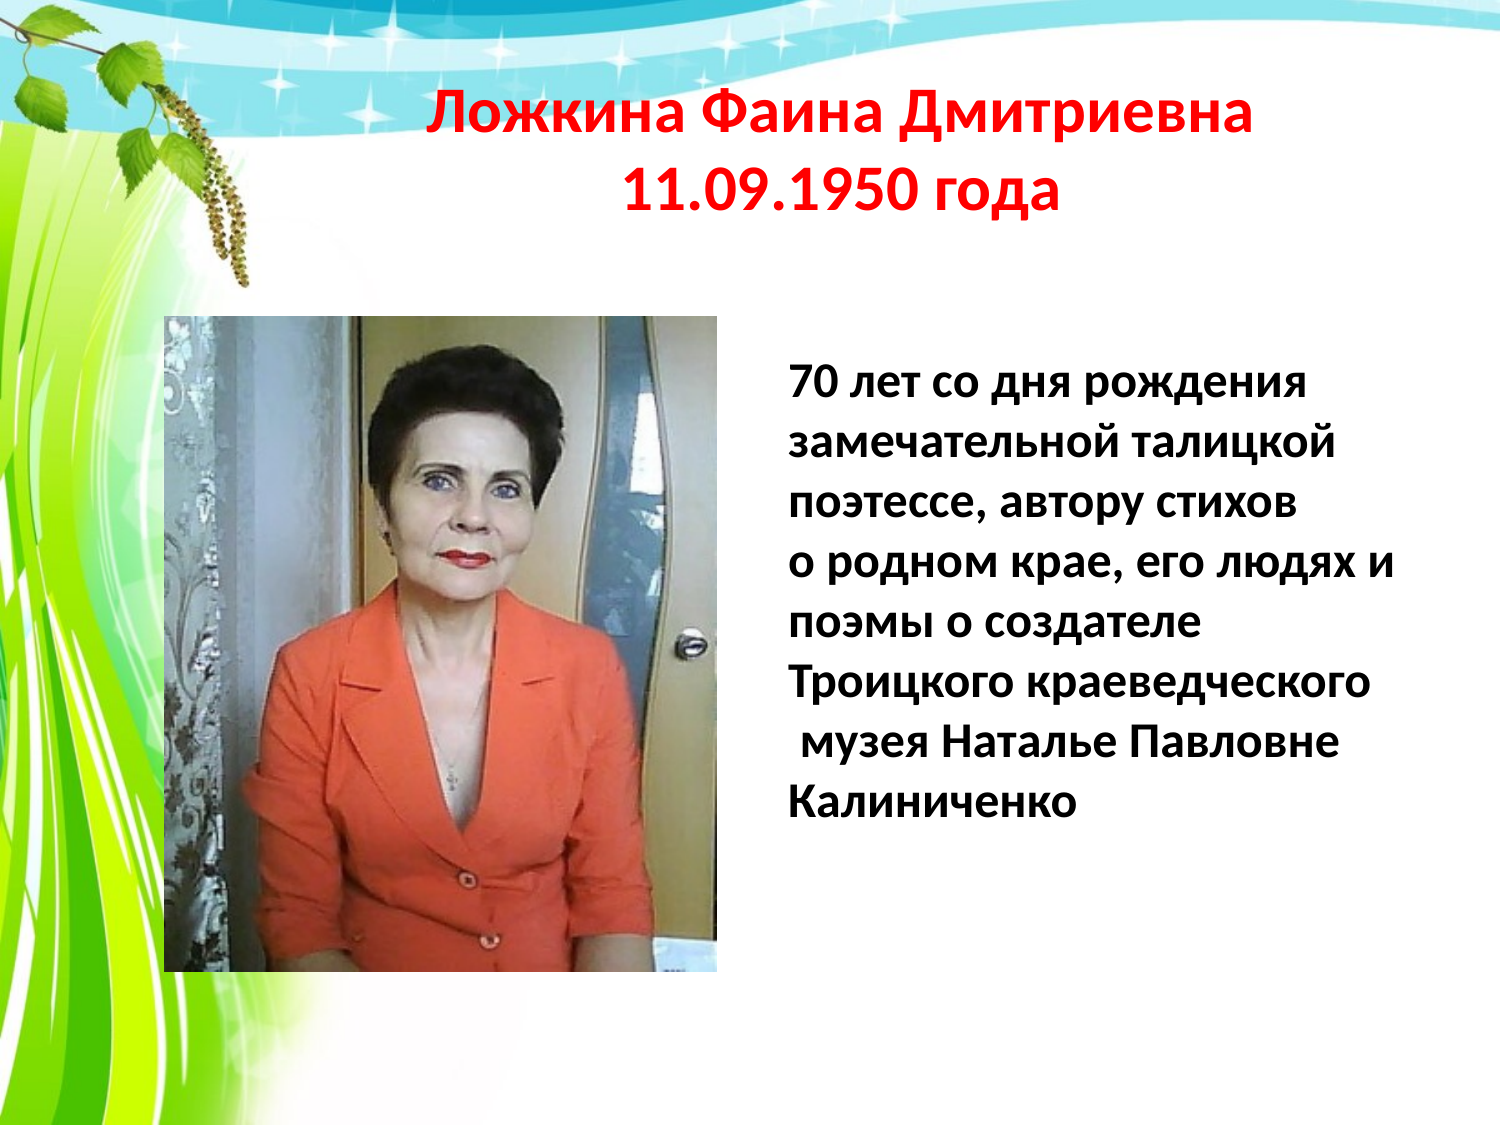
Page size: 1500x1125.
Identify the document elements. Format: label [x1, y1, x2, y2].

picture [0, 0, 1500, 1125]
list [163, 316, 717, 973]
